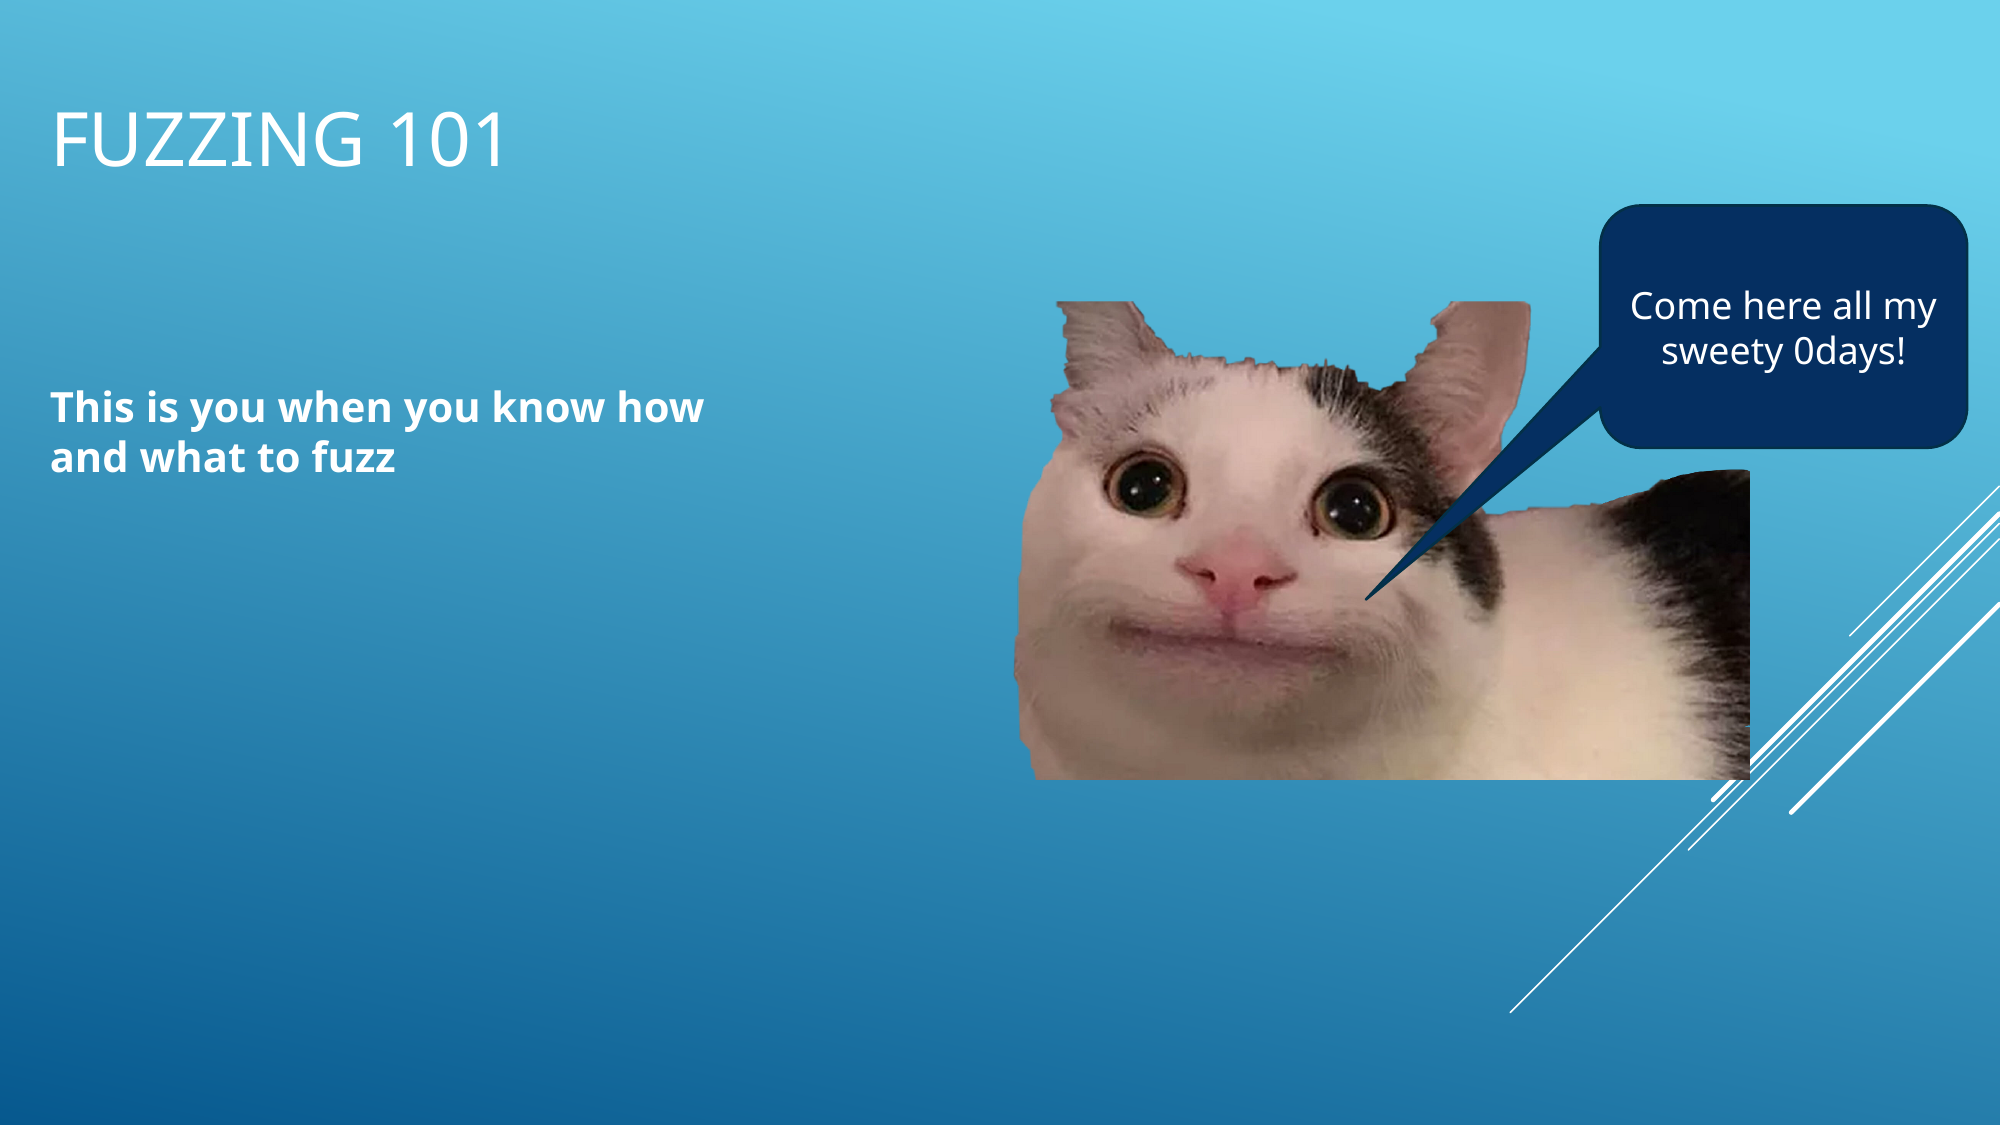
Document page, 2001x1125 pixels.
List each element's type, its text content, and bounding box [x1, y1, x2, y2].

title Fuzzing 101 [35, 13, 1436, 261]
picture [1392, 300, 1751, 575]
text_box This is you when you know how and what to fuzz [35, 373, 803, 489]
picture [1011, 300, 1751, 780]
text_box Come here all my sweety 0days! [1598, 204, 1969, 450]
